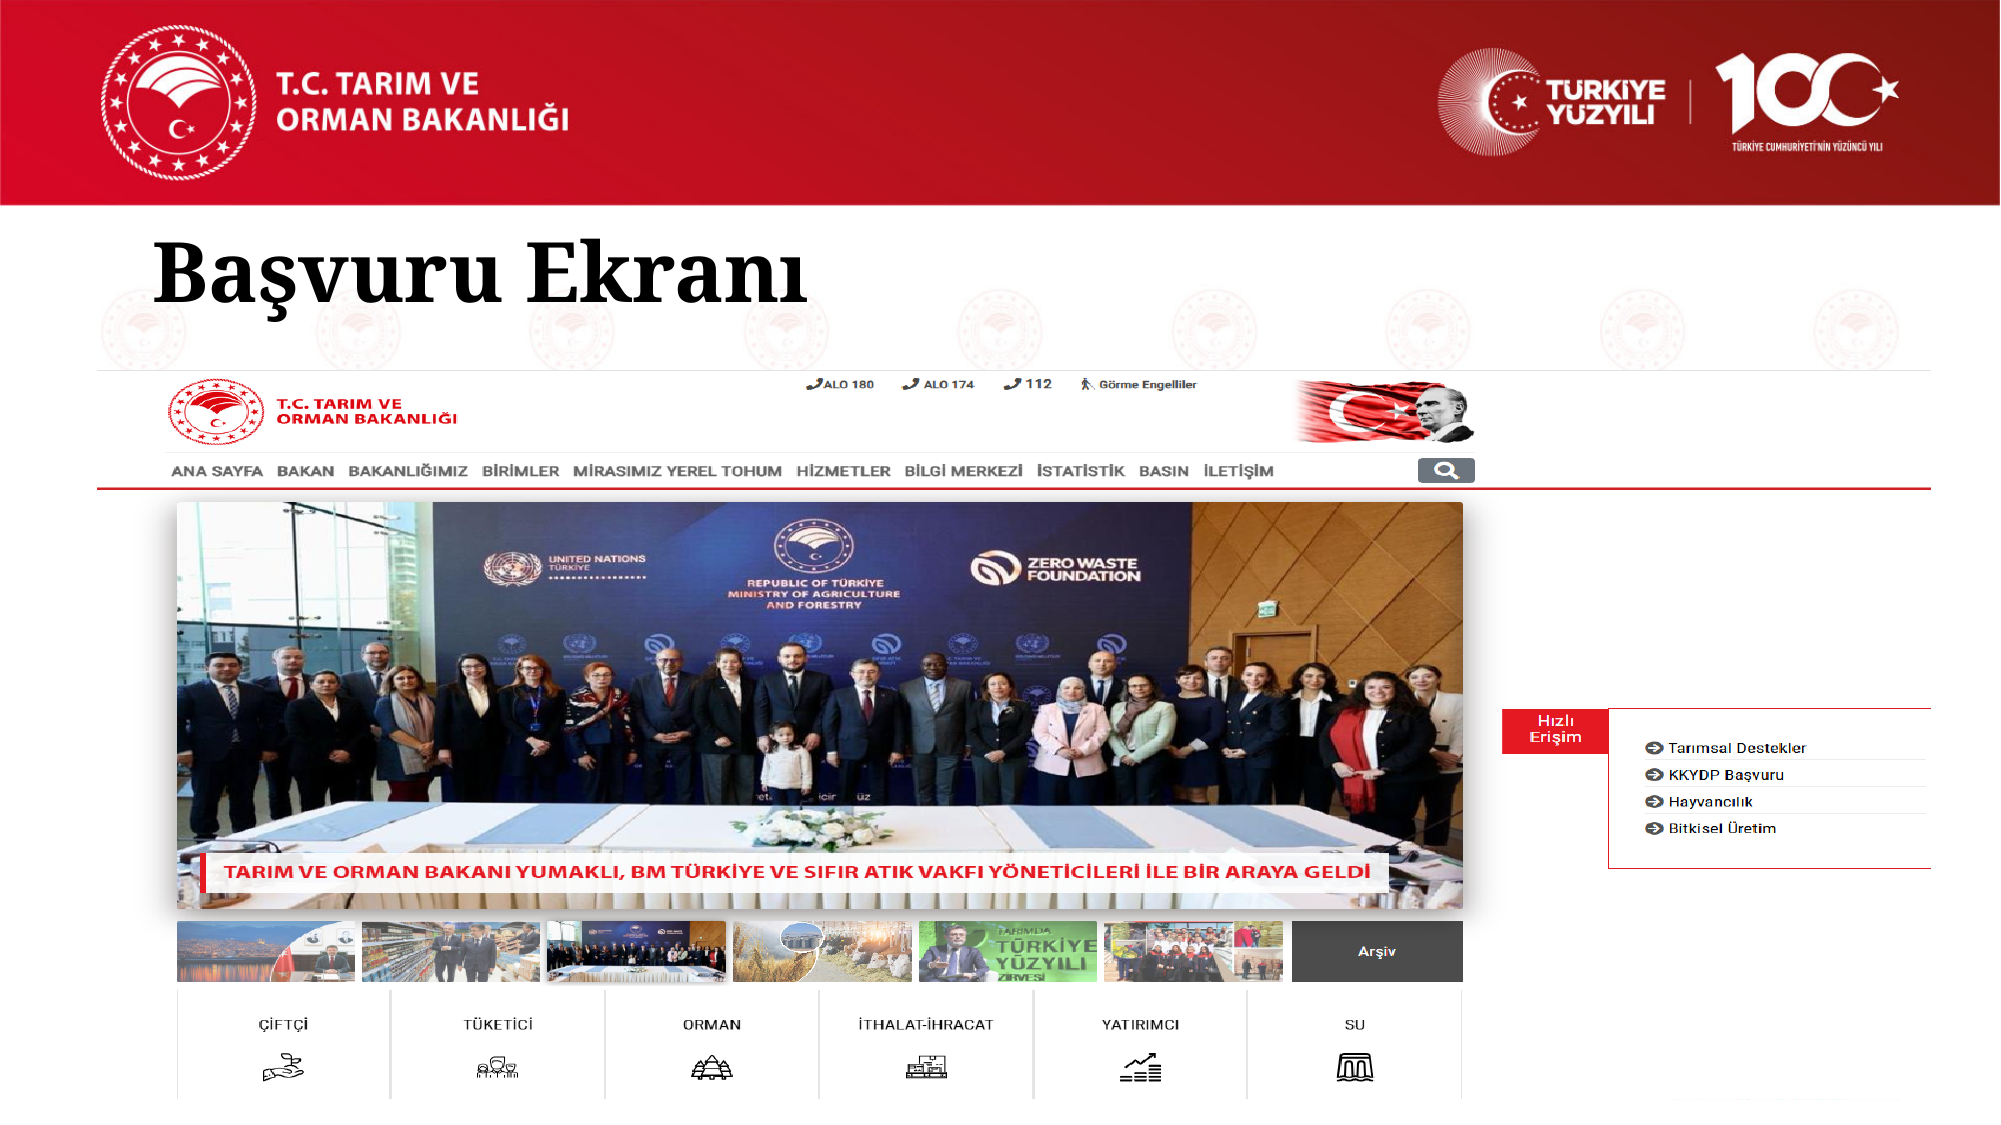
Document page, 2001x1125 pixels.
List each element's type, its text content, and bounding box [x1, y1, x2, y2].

title Başvuru Ekranı [137, 231, 1863, 321]
slide_number 16/30 [952, 1099, 1048, 1103]
picture [0, 0, 2000, 1125]
